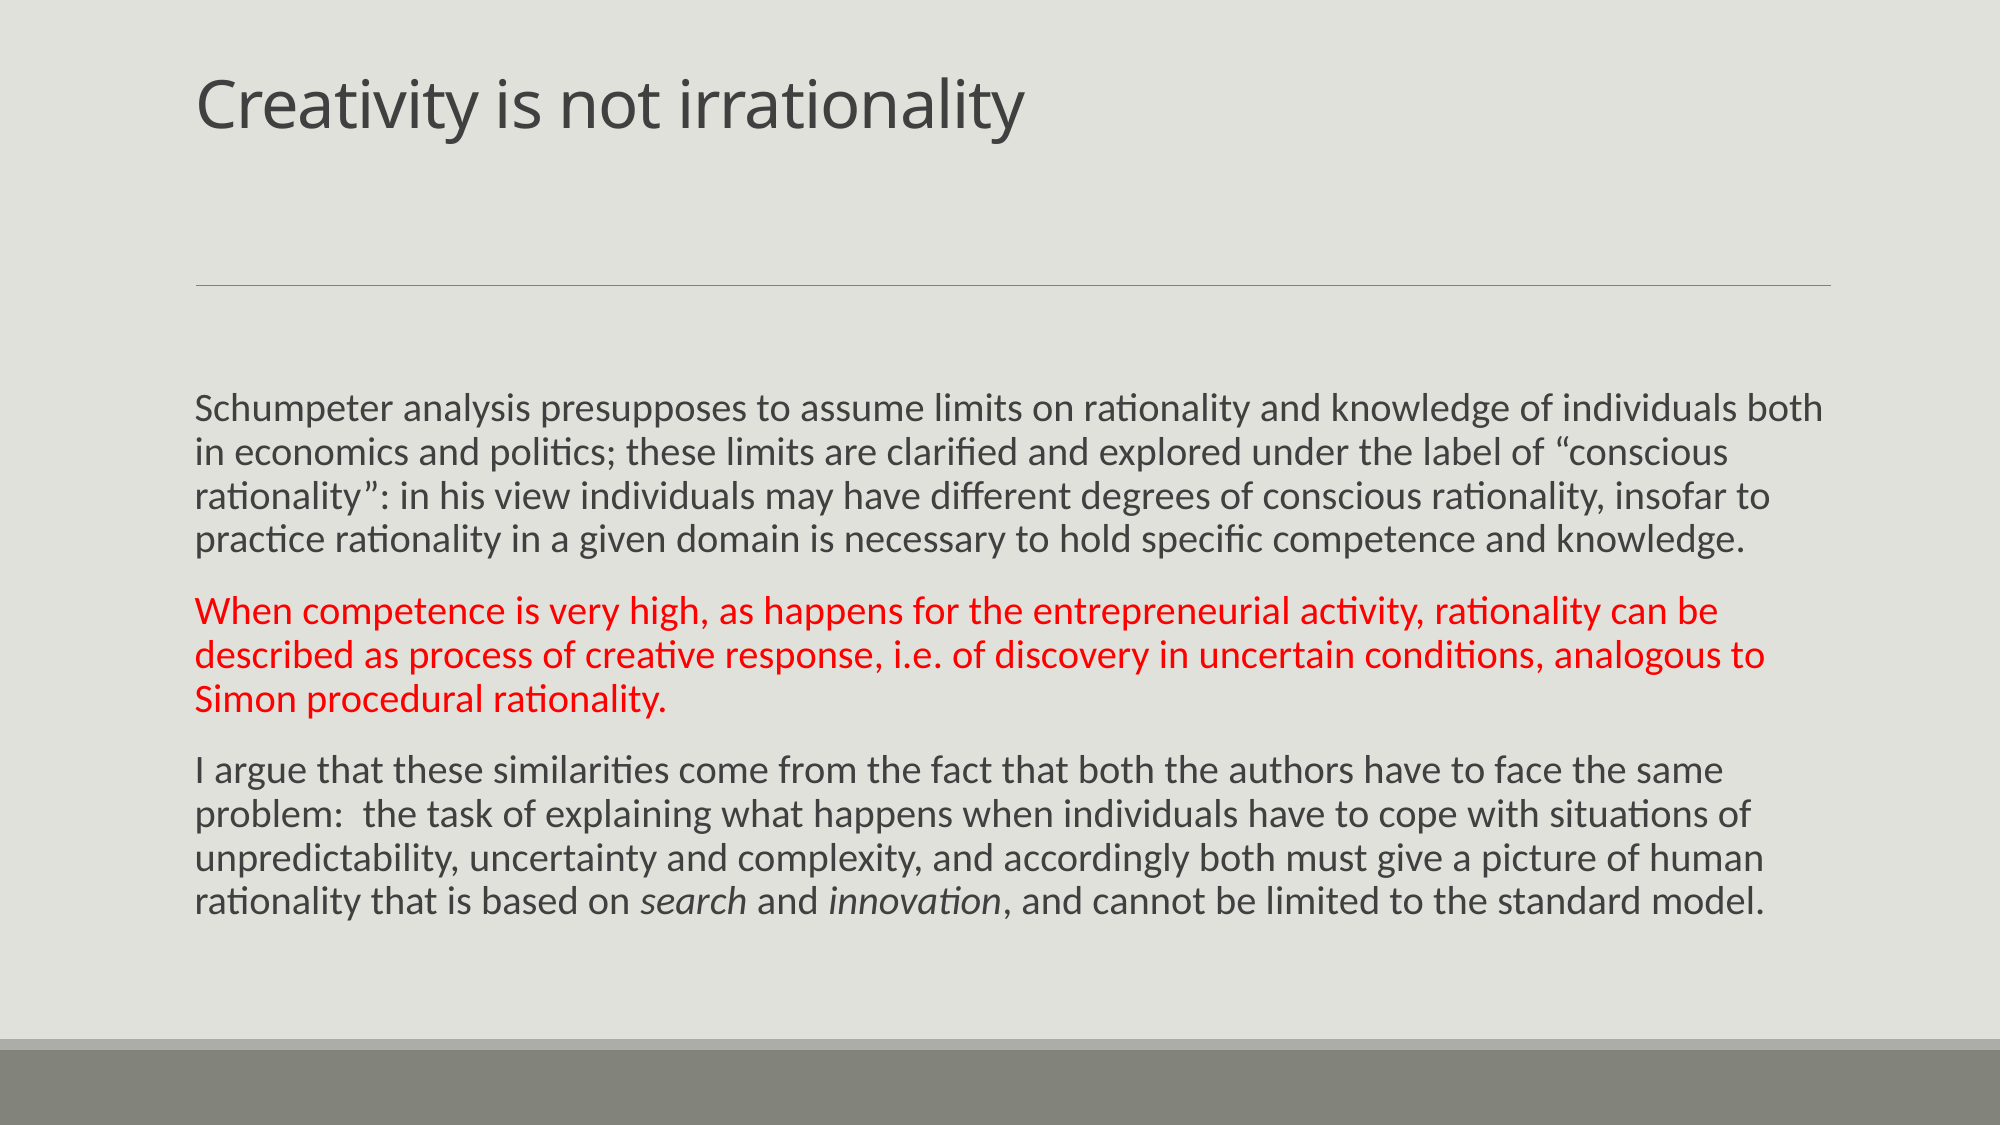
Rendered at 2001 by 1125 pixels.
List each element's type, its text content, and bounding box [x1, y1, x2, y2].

list Schumpeter analysis presupposes to assume limits on rationality and knowledge of individuals both in economics and politics; these limits are clarified and explored under the label of “conscious rationality”: in his view individuals may have different degrees of conscious rationality, insofar to practice rationality in a given domain is necessary to hold specific competence and knowledge. When competence is very high, as happens for the entrepreneurial activity, rationality can be described as process of creative response, i.e. of discovery in uncertain conditions, analogous to Simon procedural rationality. I argue that these similarities come from the fact that both the authors have to face the same problem: the task of explaining what happens when individuals have to cope with situations of unpredictability, uncertainty and complexity, and accordingly both must give a picture of human rationality that is based on search and innovation, and cannot be limited to the standard model. [180, 302, 1830, 963]
title Creativity is not irrationality [180, 47, 1830, 150]
